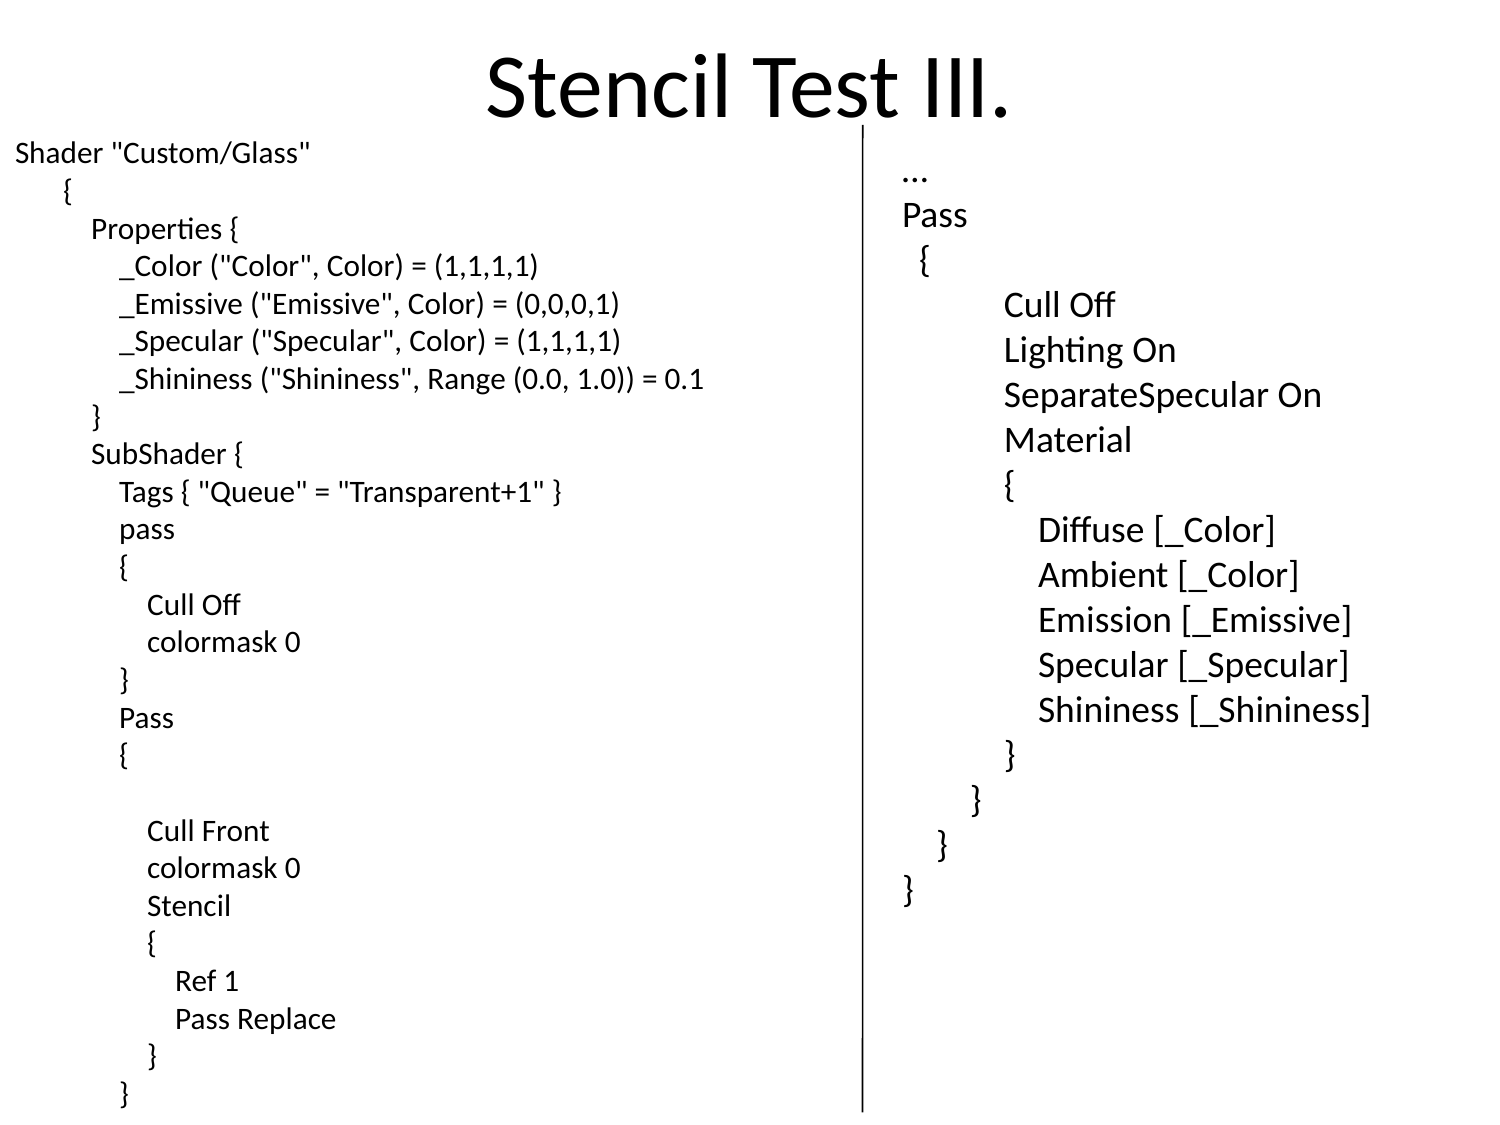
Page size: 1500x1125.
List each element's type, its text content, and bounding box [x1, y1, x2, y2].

list Shader "Custom/Glass" { Properties { _Color ("Color", Color) = (1,1,1,1) _Emissive ("Emissive", Color) = (0,0,0,1) _Specular ("Specular", Color) = (1,1,1,1) _Shininess ("Shininess", Range (0.0, 1.0)) = 0.1 } SubShader { Tags { "Queue" = "Transparent+1" } pass { Cull Off colormask 0 } Pass { Cull Front colormask 0 Stencil { Ref 1 Pass Replace } } … [0, 125, 888, 1125]
text_box … Pass { Cull Off Lighting On SeparateSpecular On Material { Diffuse [_Color] Ambient [_Color] Emission [_Emissive] Specular [_Specular] Shininess [_Shininess] } } } } [887, 137, 1500, 963]
title Stencil Test III. [75, 0, 1425, 137]
